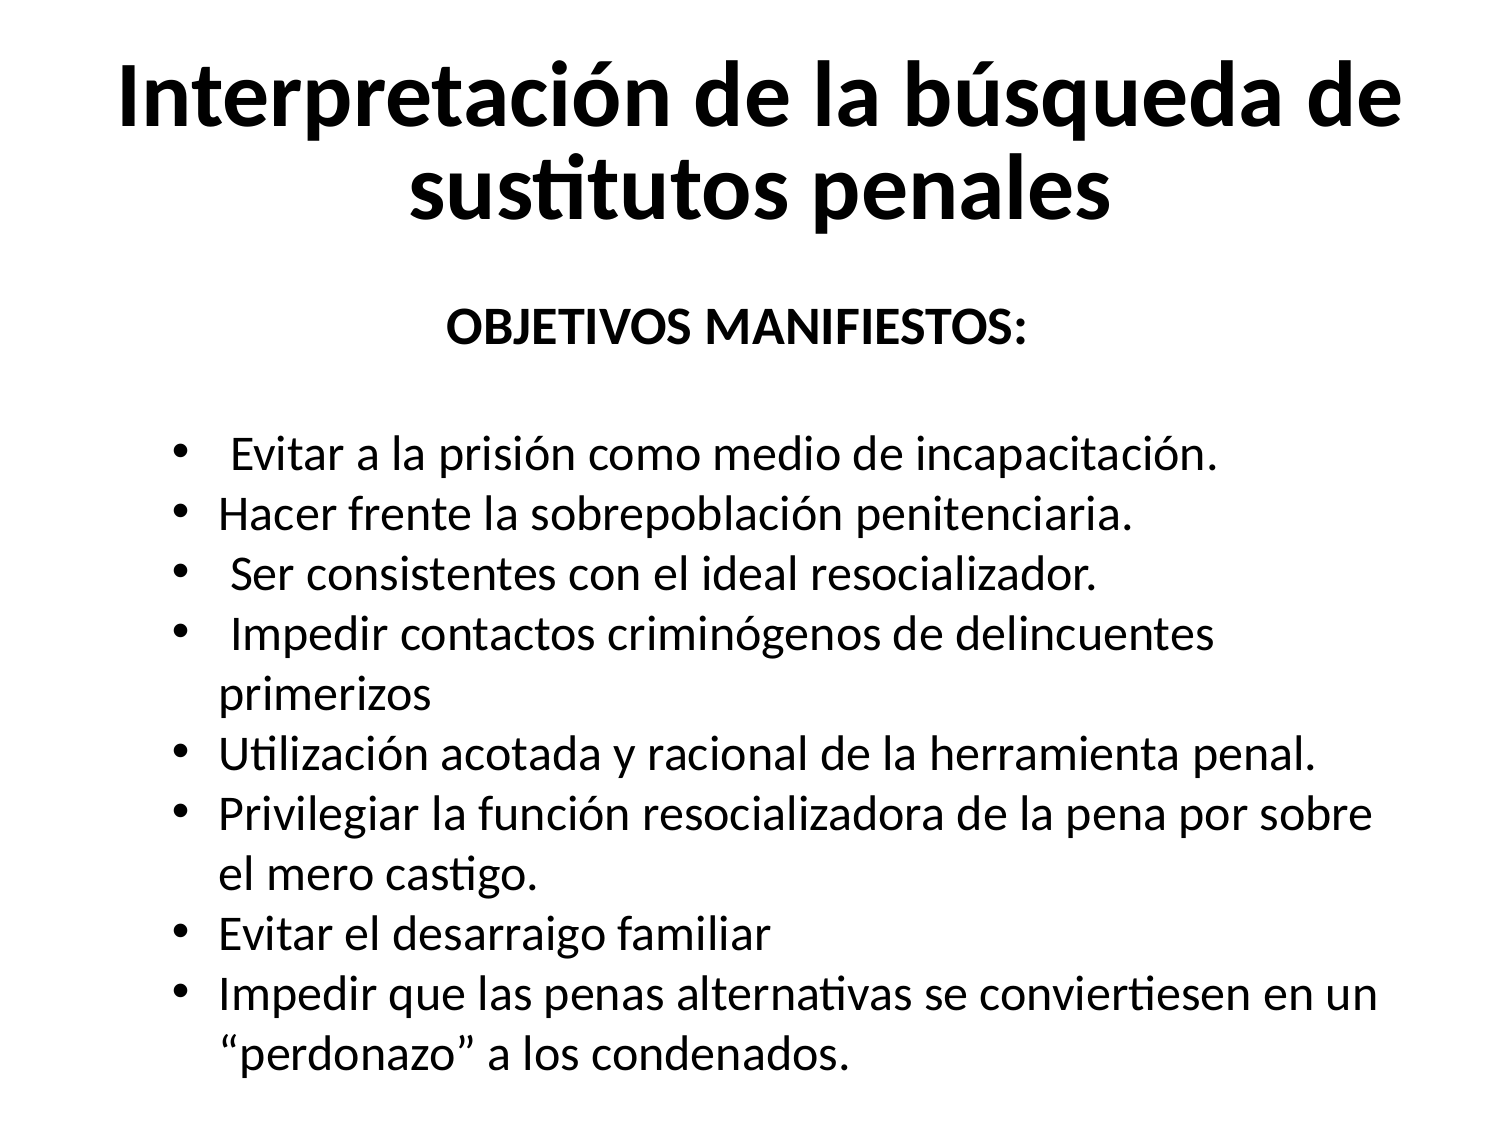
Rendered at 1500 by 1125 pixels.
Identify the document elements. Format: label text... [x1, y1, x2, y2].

text_box OBJETIVOS MANIFIESTOS: Evitar a la prisión como medio de incapacitación. Hacer frente la sobrepoblación penitenciaria. Ser consistentes con el ideal resocializador. Impedir contactos criminógenos de delincuentes primerizos Utilización acotada y racional de la herramienta penal. Privilegiar la función resocializadora de la pena por sobre el mero castigo. Evitar el desarraigo familiar Impedir que las penas alternativas se conviertiesen en un “perdonazo” a los condenados. [82, 222, 1407, 1125]
text_box Interpretación de la búsqueda de sustitutos penales [81, 46, 1432, 253]
